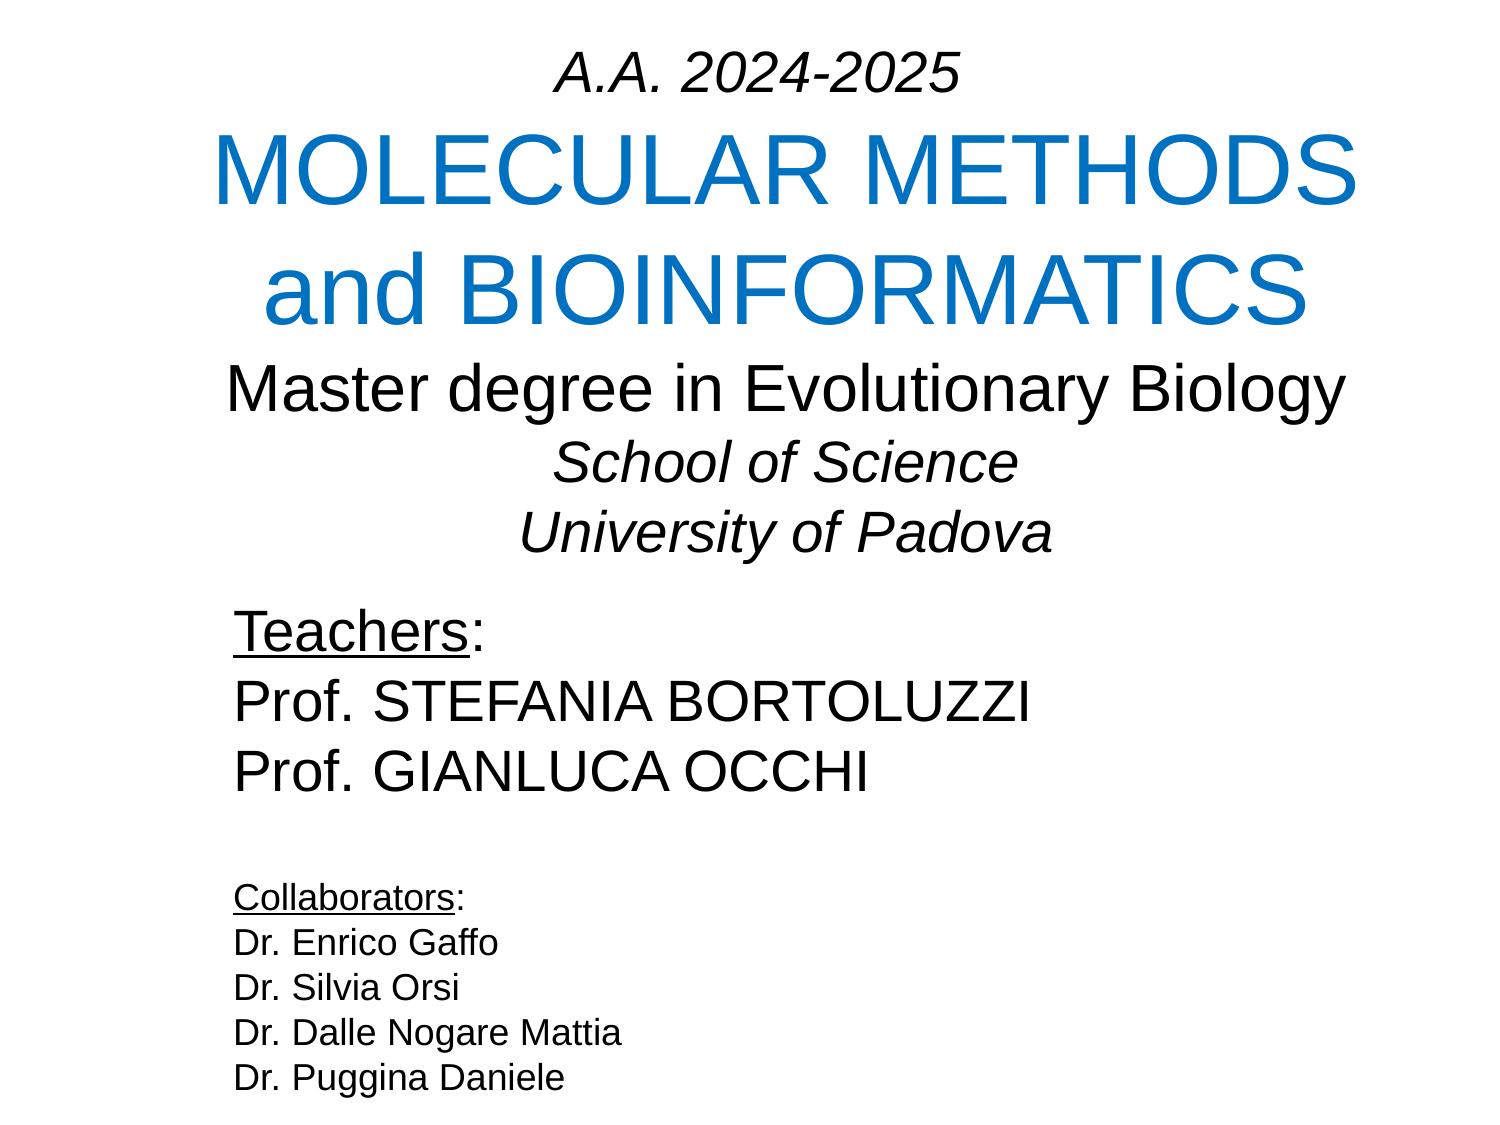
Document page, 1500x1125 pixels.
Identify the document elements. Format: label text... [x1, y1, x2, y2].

text_box Teachers: Prof. STEFANIA BORTOLUZZI Prof. GIANLUCA OCCHI Collaborators: Dr. Enrico Gaffo Dr. Silvia Orsi Dr. Dalle Nogare Mattia Dr. Puggina Daniele [218, 586, 1235, 1106]
title A.A. 2024-2025 MOLECULAR METHODS and BIOINFORMATICS Master degree in Evolutionary Biology School of Science University of Padova [64, 408, 1453, 650]
